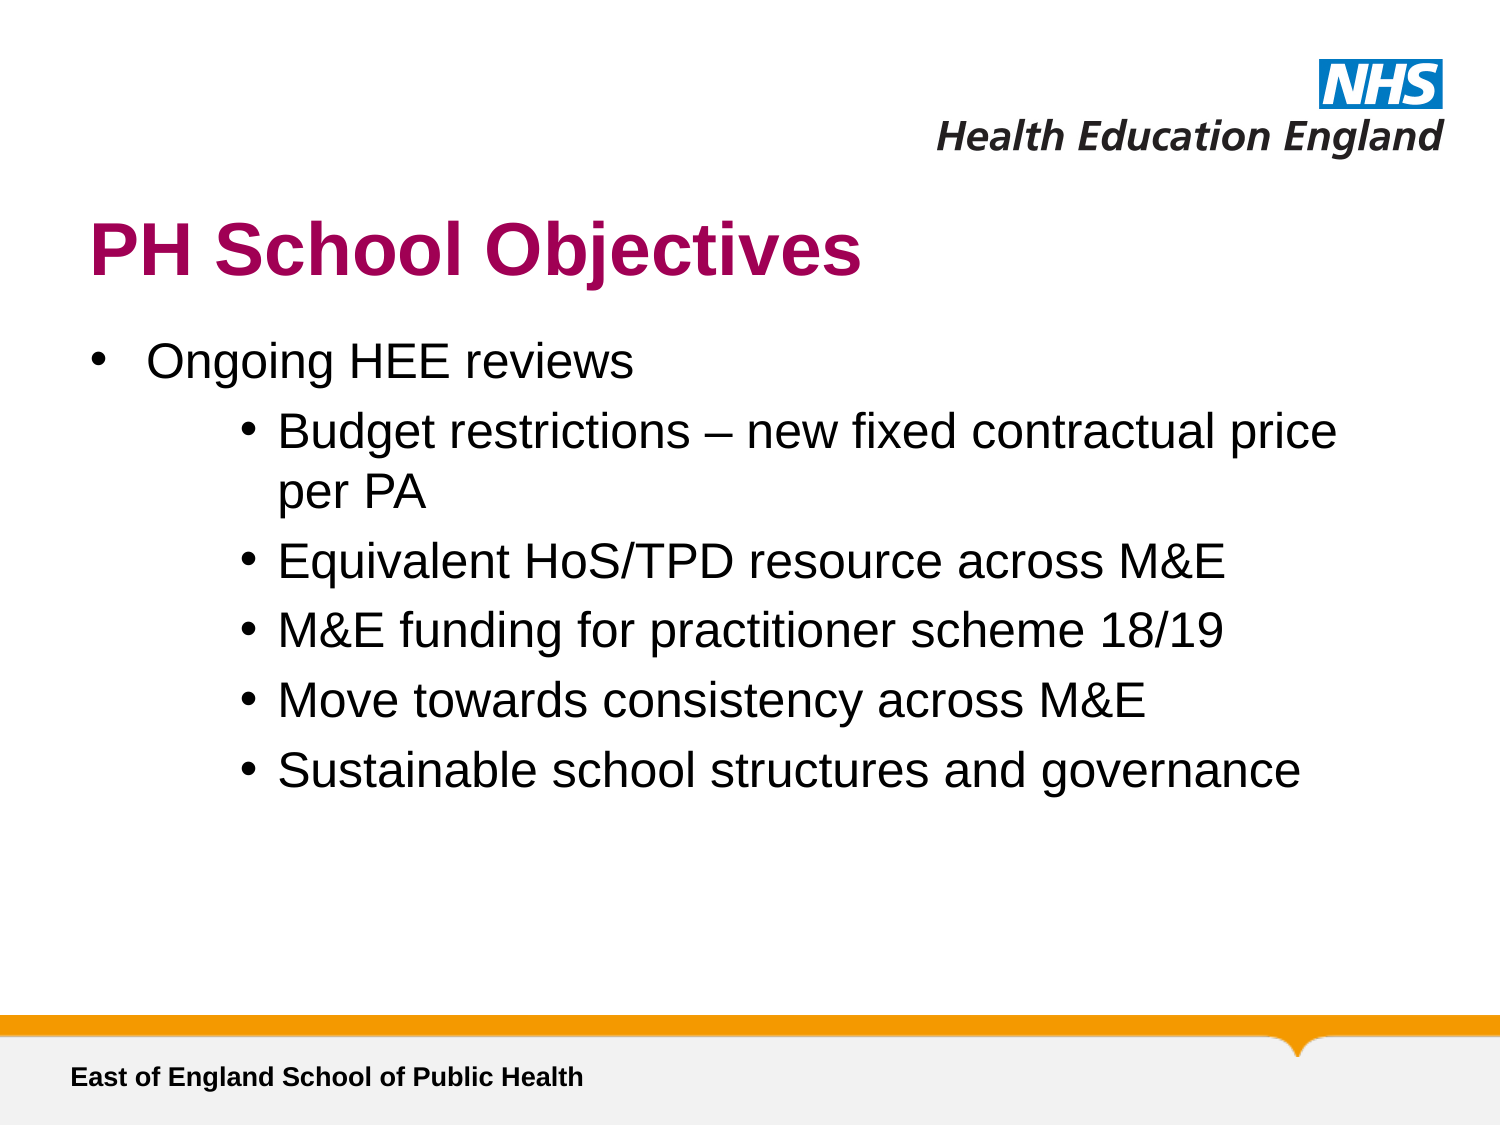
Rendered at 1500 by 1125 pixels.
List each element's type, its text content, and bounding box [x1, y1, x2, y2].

text_box East of England School of Public Health [55, 1052, 932, 1113]
title PH School Objectives [75, 193, 1350, 305]
list Ongoing HEE reviews Budget restrictions – new fixed contractual price per PA Equivalent HoS/TPD resource across M&E M&E funding for practitioner scheme 18/19 Move towards consistency across M&E Sustainable school structures and governance [75, 320, 1361, 931]
picture [936, 59, 1445, 160]
